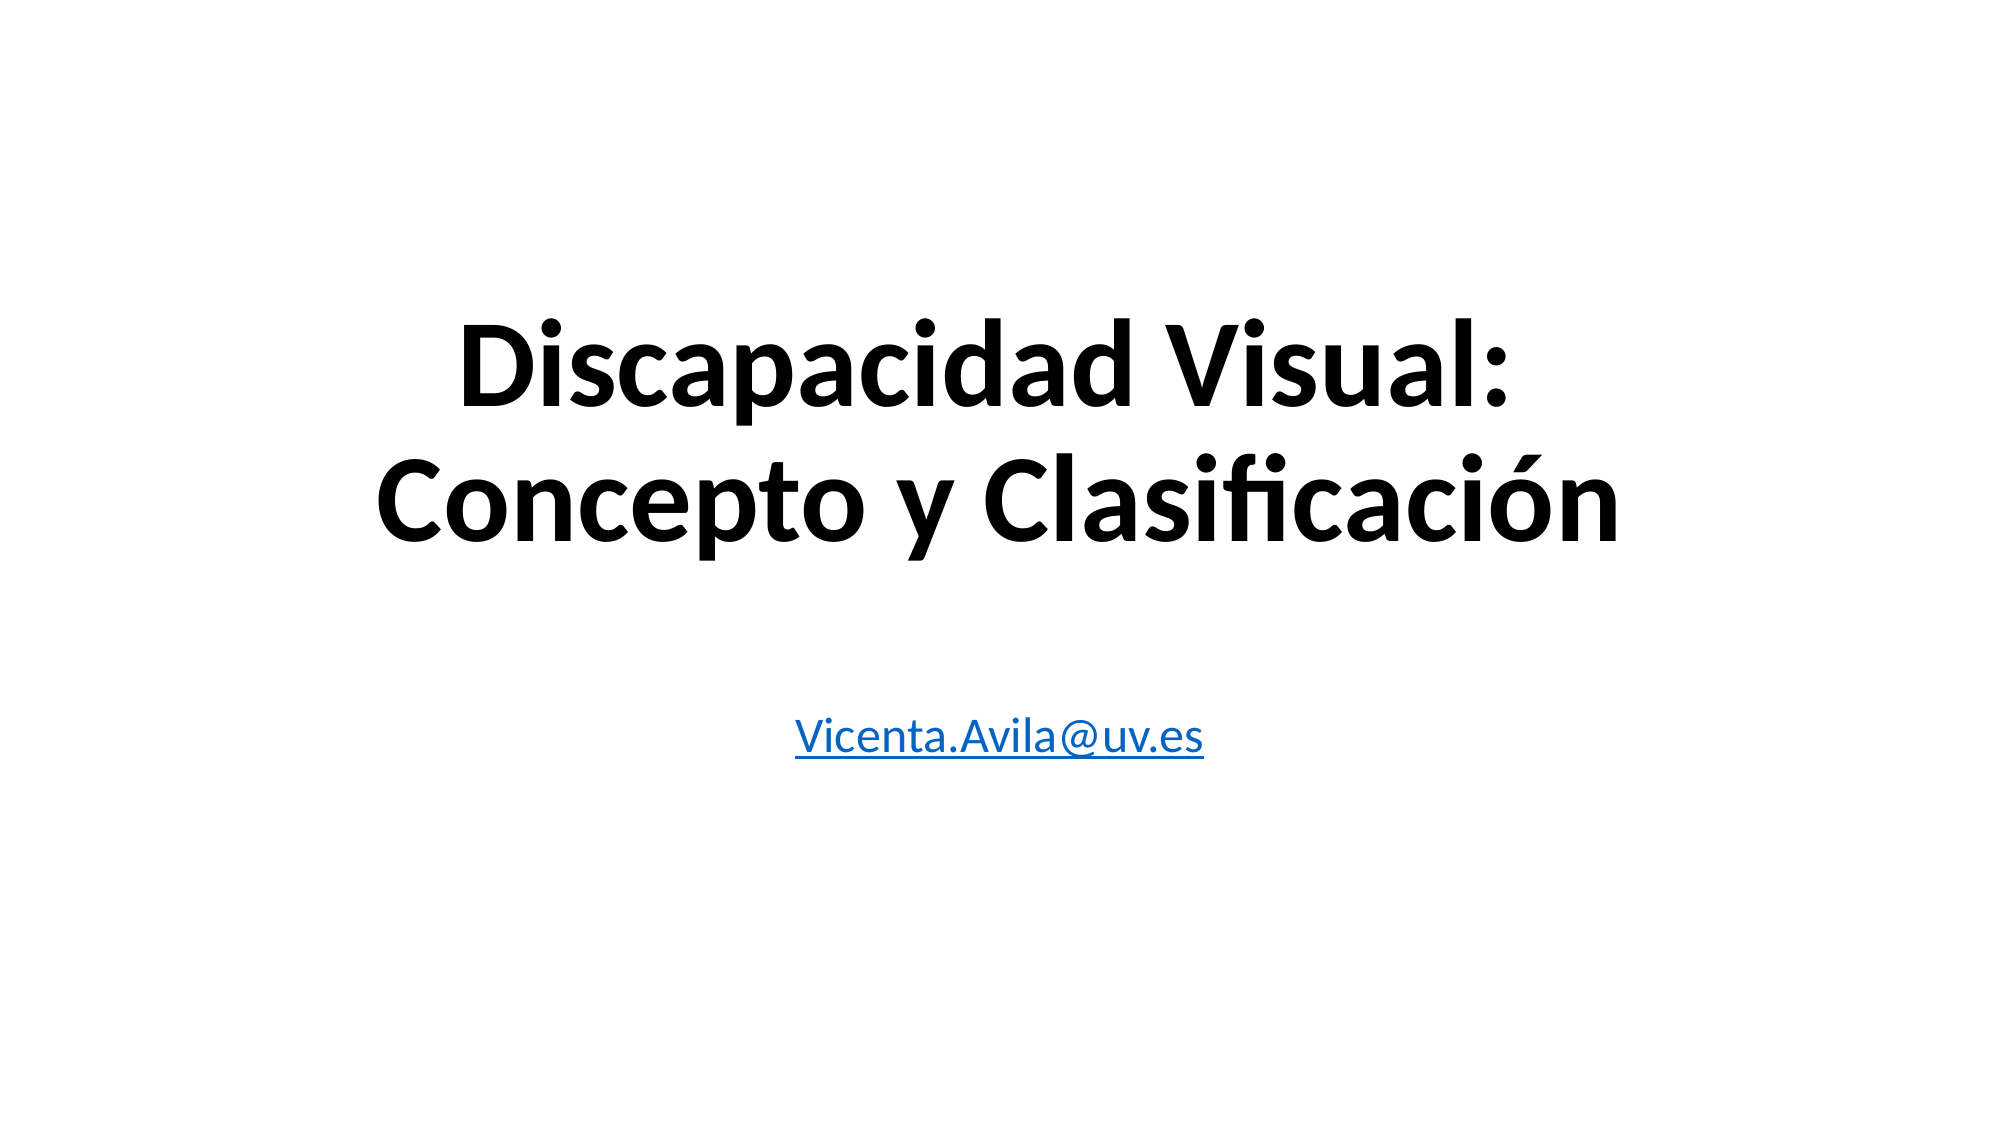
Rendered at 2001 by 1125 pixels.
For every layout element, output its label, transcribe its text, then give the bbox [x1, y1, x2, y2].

title Discapacidad Visual: Concepto y Clasificación [249, 184, 1750, 576]
subtitle Vicenta.Avila@uv.es [249, 701, 1750, 1125]
